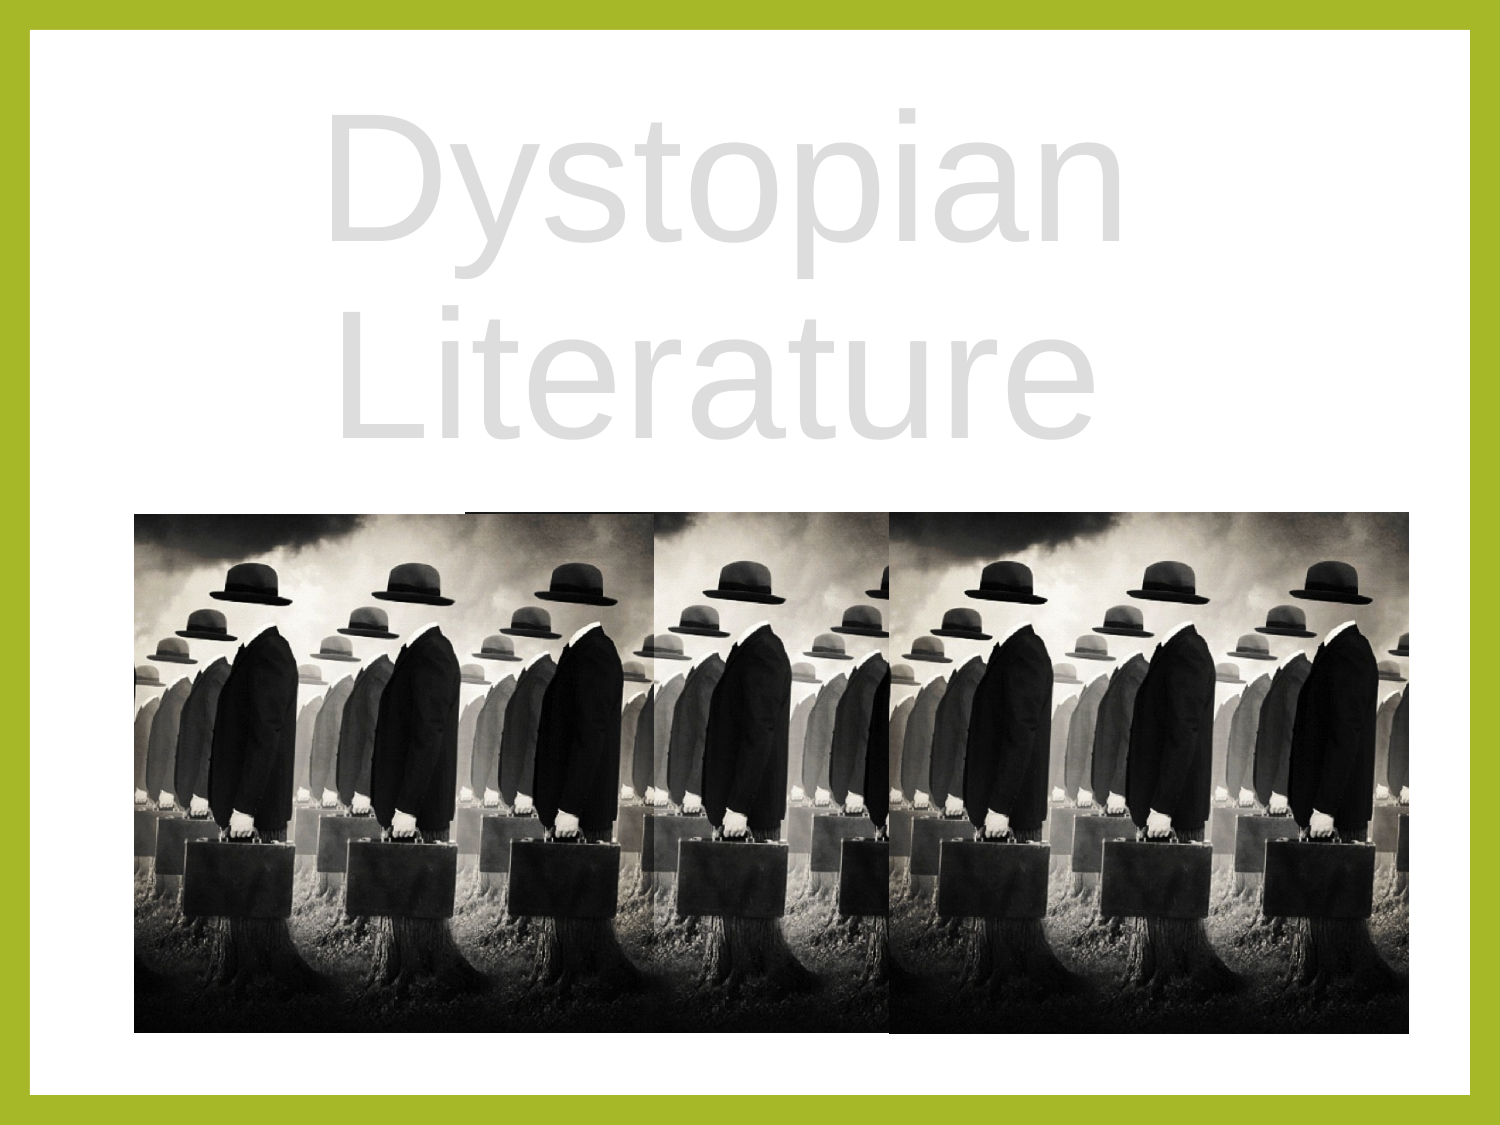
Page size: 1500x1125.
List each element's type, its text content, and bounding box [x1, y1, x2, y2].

picture [134, 512, 1409, 1034]
title Dystopian Literature [87, 237, 1363, 479]
